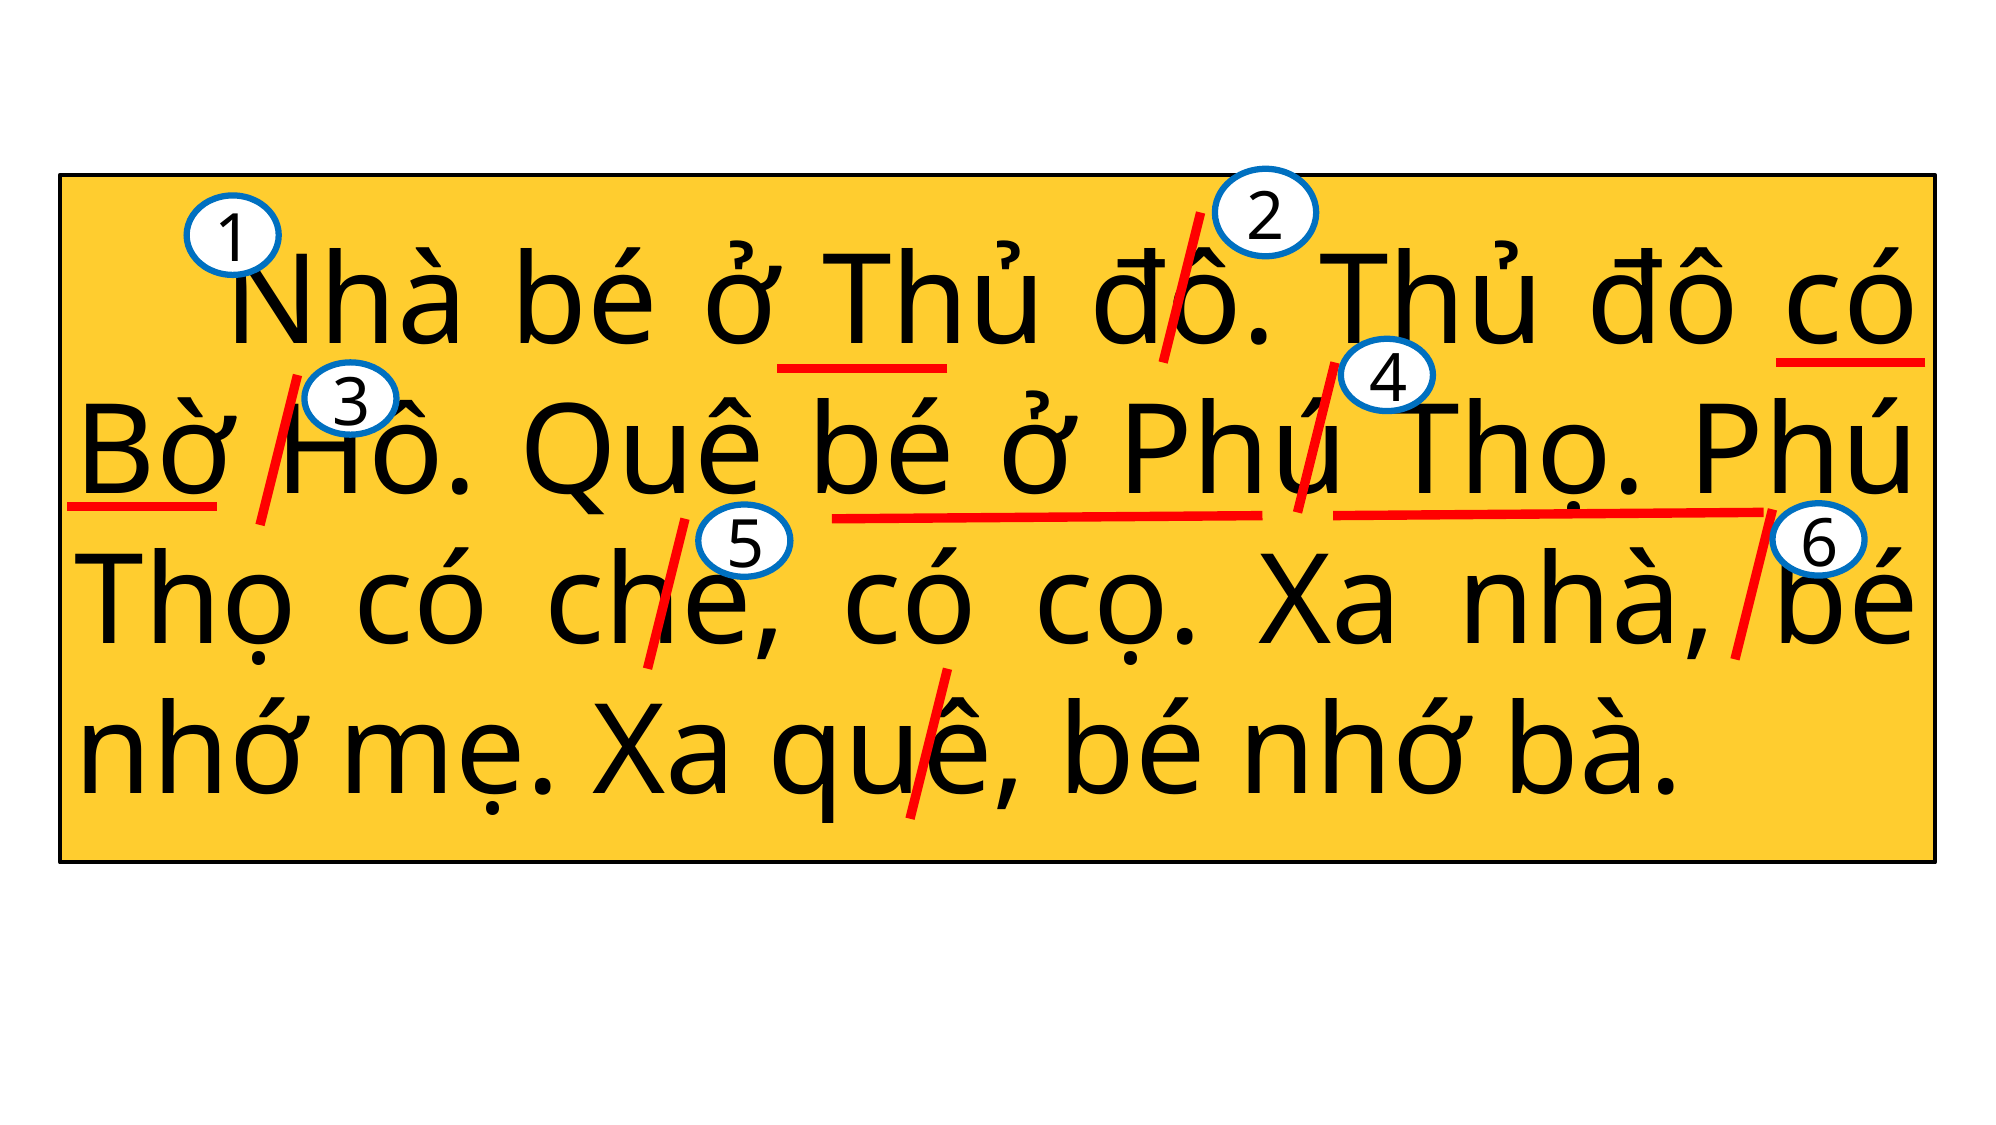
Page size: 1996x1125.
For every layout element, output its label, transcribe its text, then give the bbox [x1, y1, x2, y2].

text_box Nhà bé ở Thủ đô. Thủ đô có Bờ Hồ. Quê bé ở Phú Thọ. Phú Thọ có chè, có cọ. Xa nhà, bé nhớ mẹ. Xa quê, bé nhớ bà. [58, 173, 1937, 864]
text_box 5 [696, 502, 793, 579]
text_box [909, 668, 948, 819]
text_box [1297, 362, 1336, 513]
text_box 6 [1778, 501, 1867, 578]
text_box 3 [303, 360, 399, 437]
text_box 4 [1340, 336, 1436, 414]
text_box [647, 518, 686, 669]
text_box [259, 374, 298, 526]
text_box 2 [1212, 166, 1319, 259]
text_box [1332, 512, 1764, 516]
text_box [1162, 212, 1201, 363]
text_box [831, 515, 1263, 520]
text_box 1 [184, 193, 281, 277]
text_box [1734, 509, 1773, 660]
